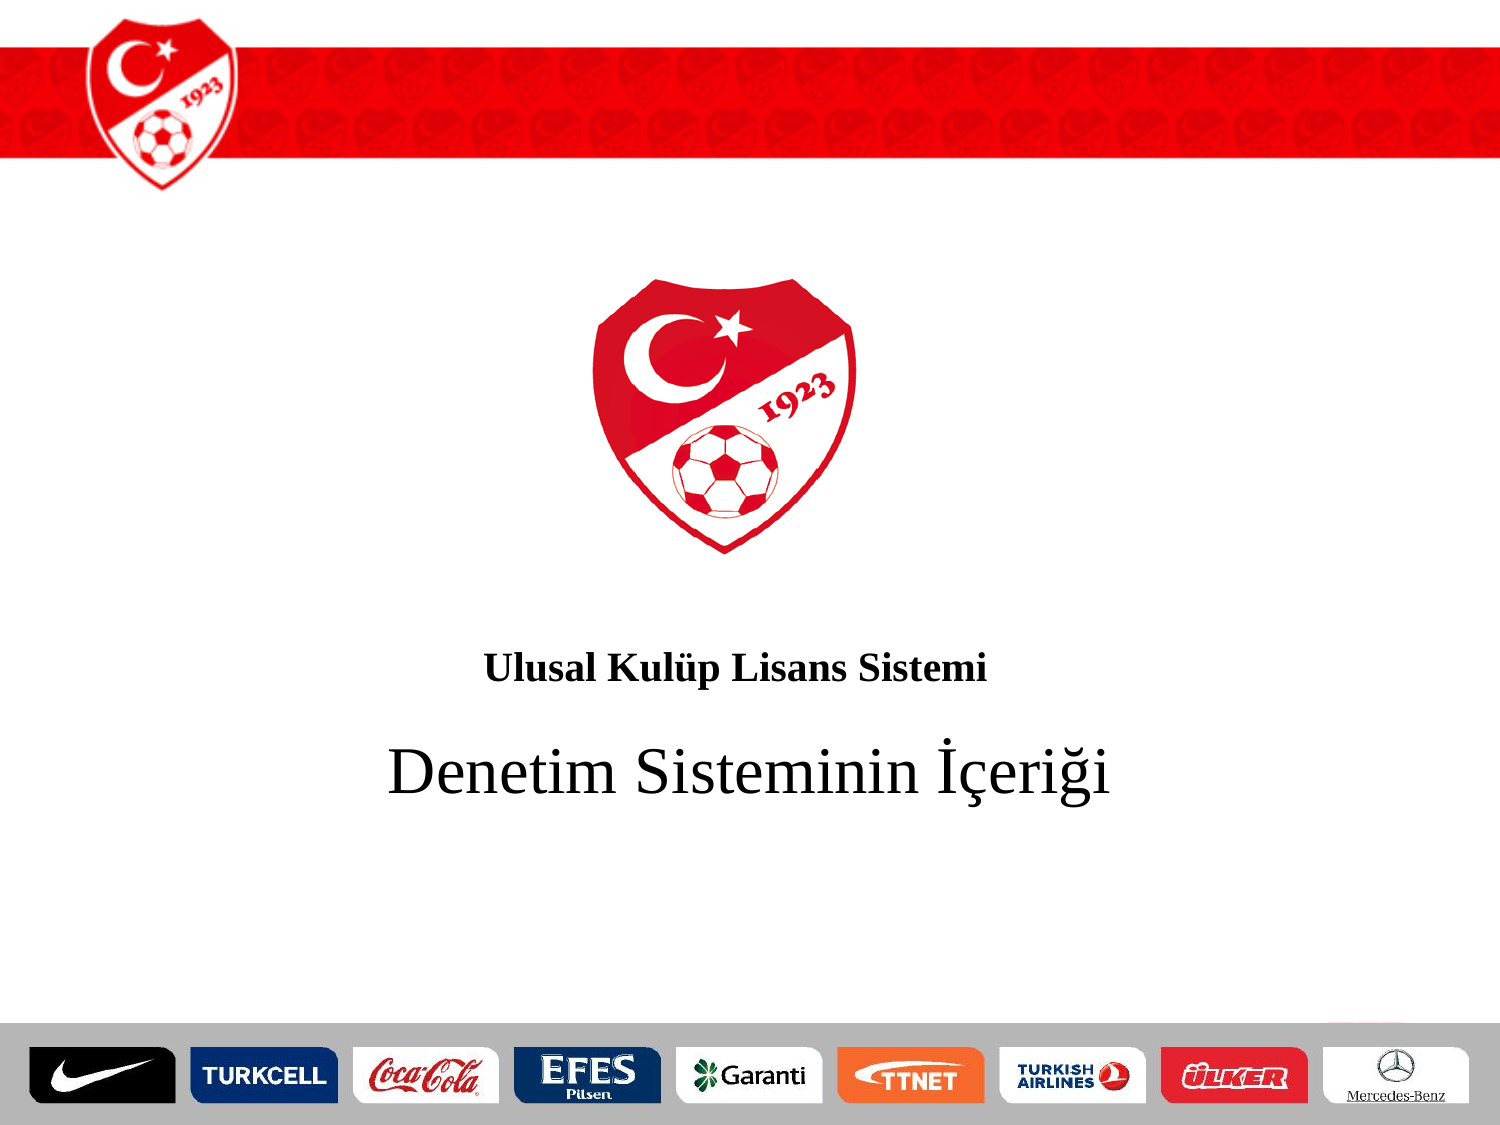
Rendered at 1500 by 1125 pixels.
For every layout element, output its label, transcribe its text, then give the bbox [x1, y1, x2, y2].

text_box Ulusal Kulüp Lisans Sistemi [468, 632, 1014, 698]
list Denetim Sisteminin İçeriği [74, 210, 1426, 1006]
picture [0, 0, 1500, 1125]
